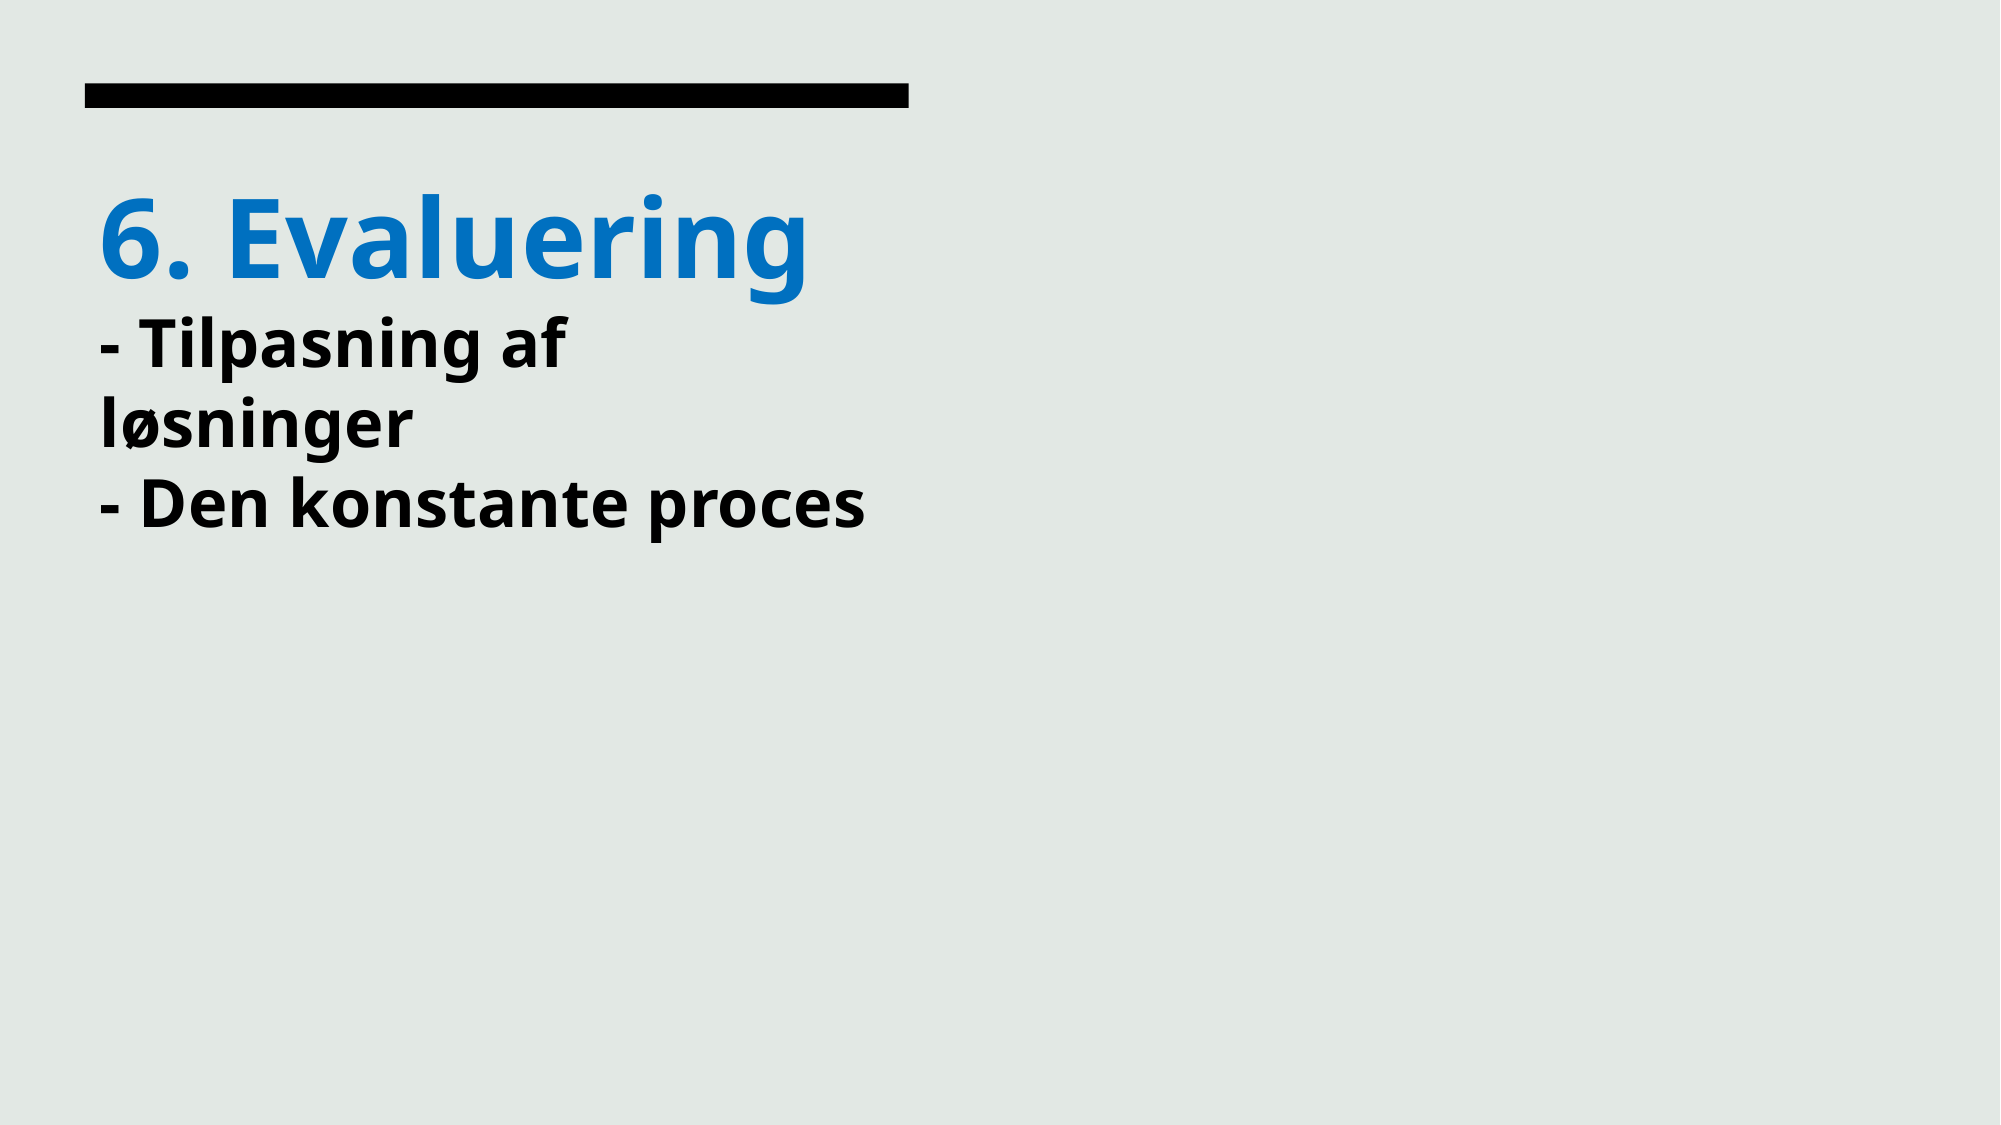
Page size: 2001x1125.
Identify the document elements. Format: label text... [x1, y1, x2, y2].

title 6. Evaluering - Tilpasning af løsninger - Den konstante proces [84, 160, 909, 960]
